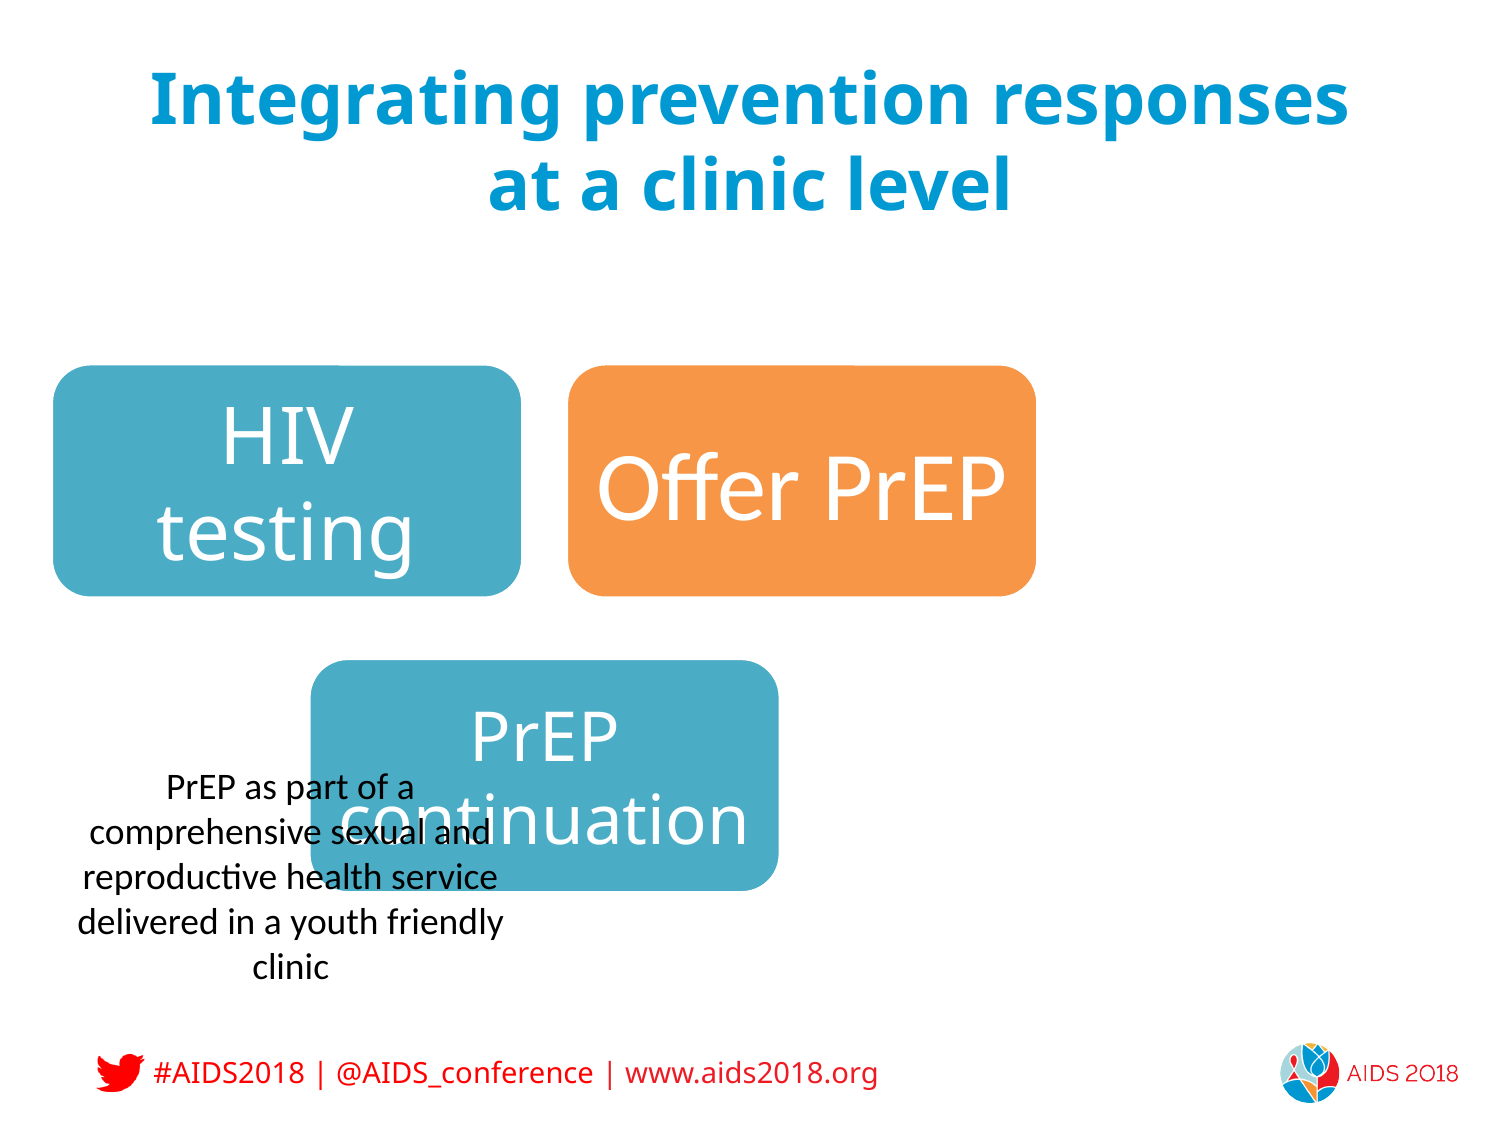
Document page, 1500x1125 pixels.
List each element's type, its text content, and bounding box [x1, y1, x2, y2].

title Integrating prevention responses at a clinic level [92, 45, 1408, 233]
picture [1280, 1043, 1458, 1103]
picture [92, 1045, 148, 1100]
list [50, 243, 1398, 1014]
